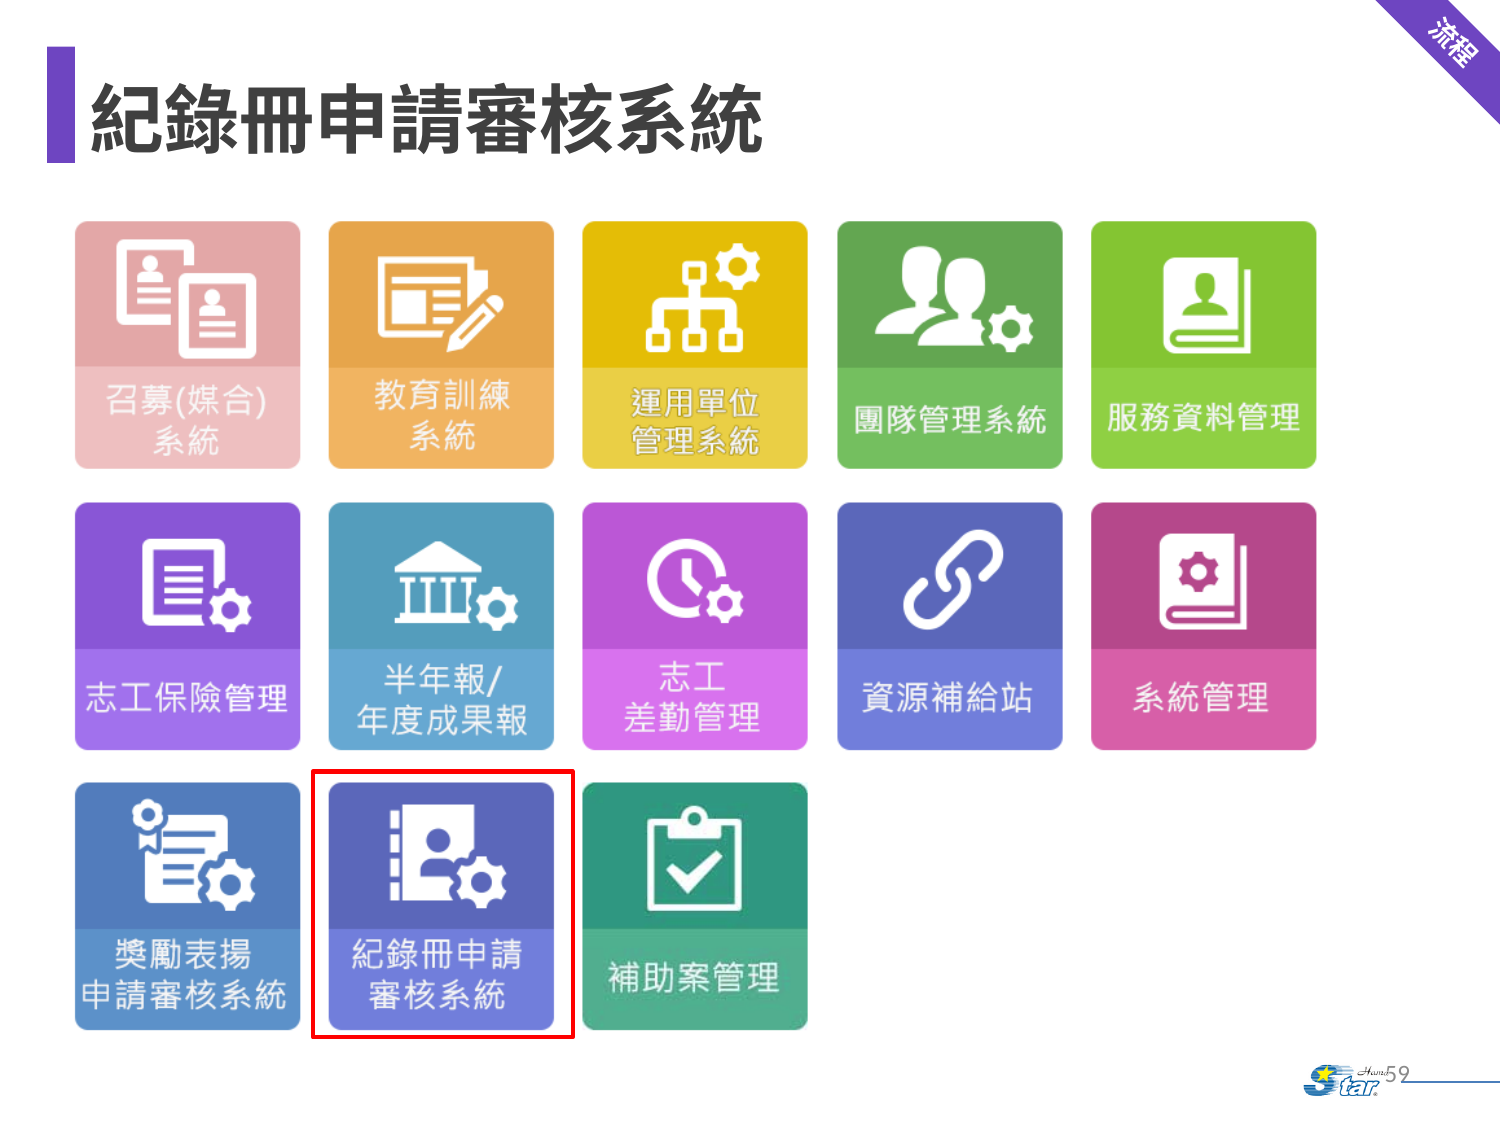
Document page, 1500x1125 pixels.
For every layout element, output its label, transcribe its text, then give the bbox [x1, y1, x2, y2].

picture [70, 211, 1324, 1038]
text_box 紀錄冊申請審核系統 [75, 19, 1365, 170]
text_box [45, 45, 75, 165]
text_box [1292, 20, 1500, 73]
slide_number 59 [1074, 1042, 1425, 1103]
picture [1299, 1053, 1391, 1111]
